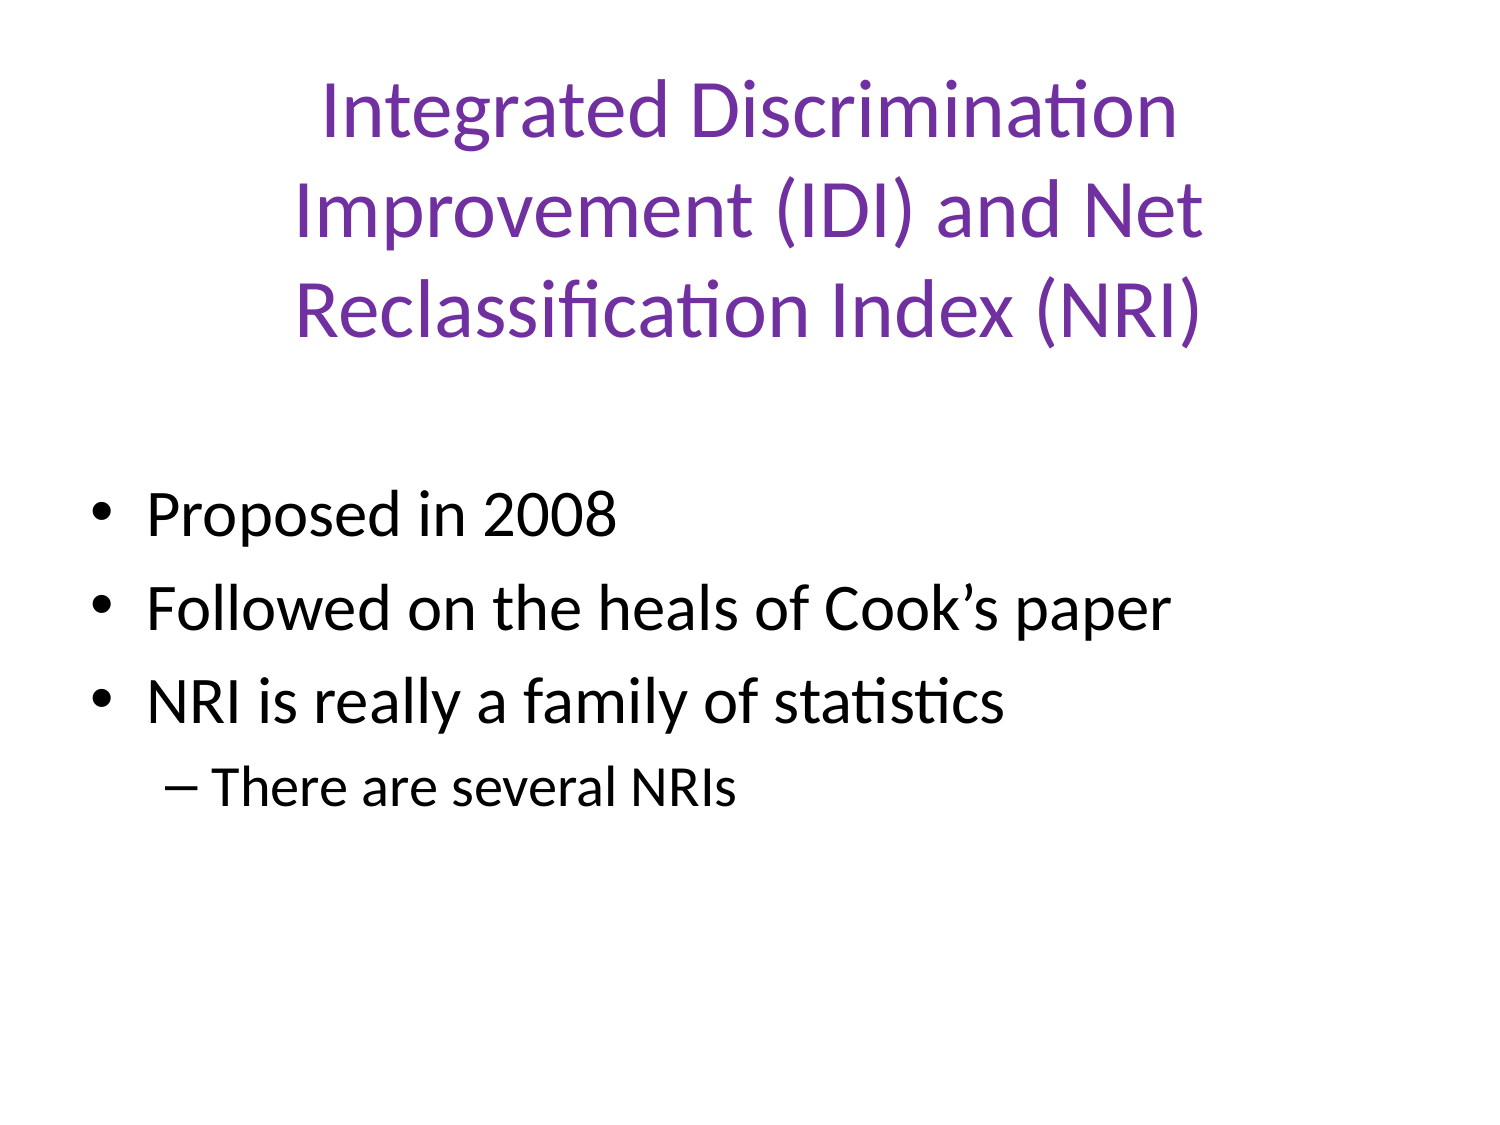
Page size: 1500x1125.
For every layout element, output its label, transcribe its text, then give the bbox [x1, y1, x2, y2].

list Proposed in 2008 Followed on the heals of Cook’s paper NRI is really a family of statistics There are several NRIs [75, 462, 1438, 1075]
title Integrated Discrimination Improvement (IDI) and Net Reclassification Index (NRI) [75, 45, 1425, 363]
